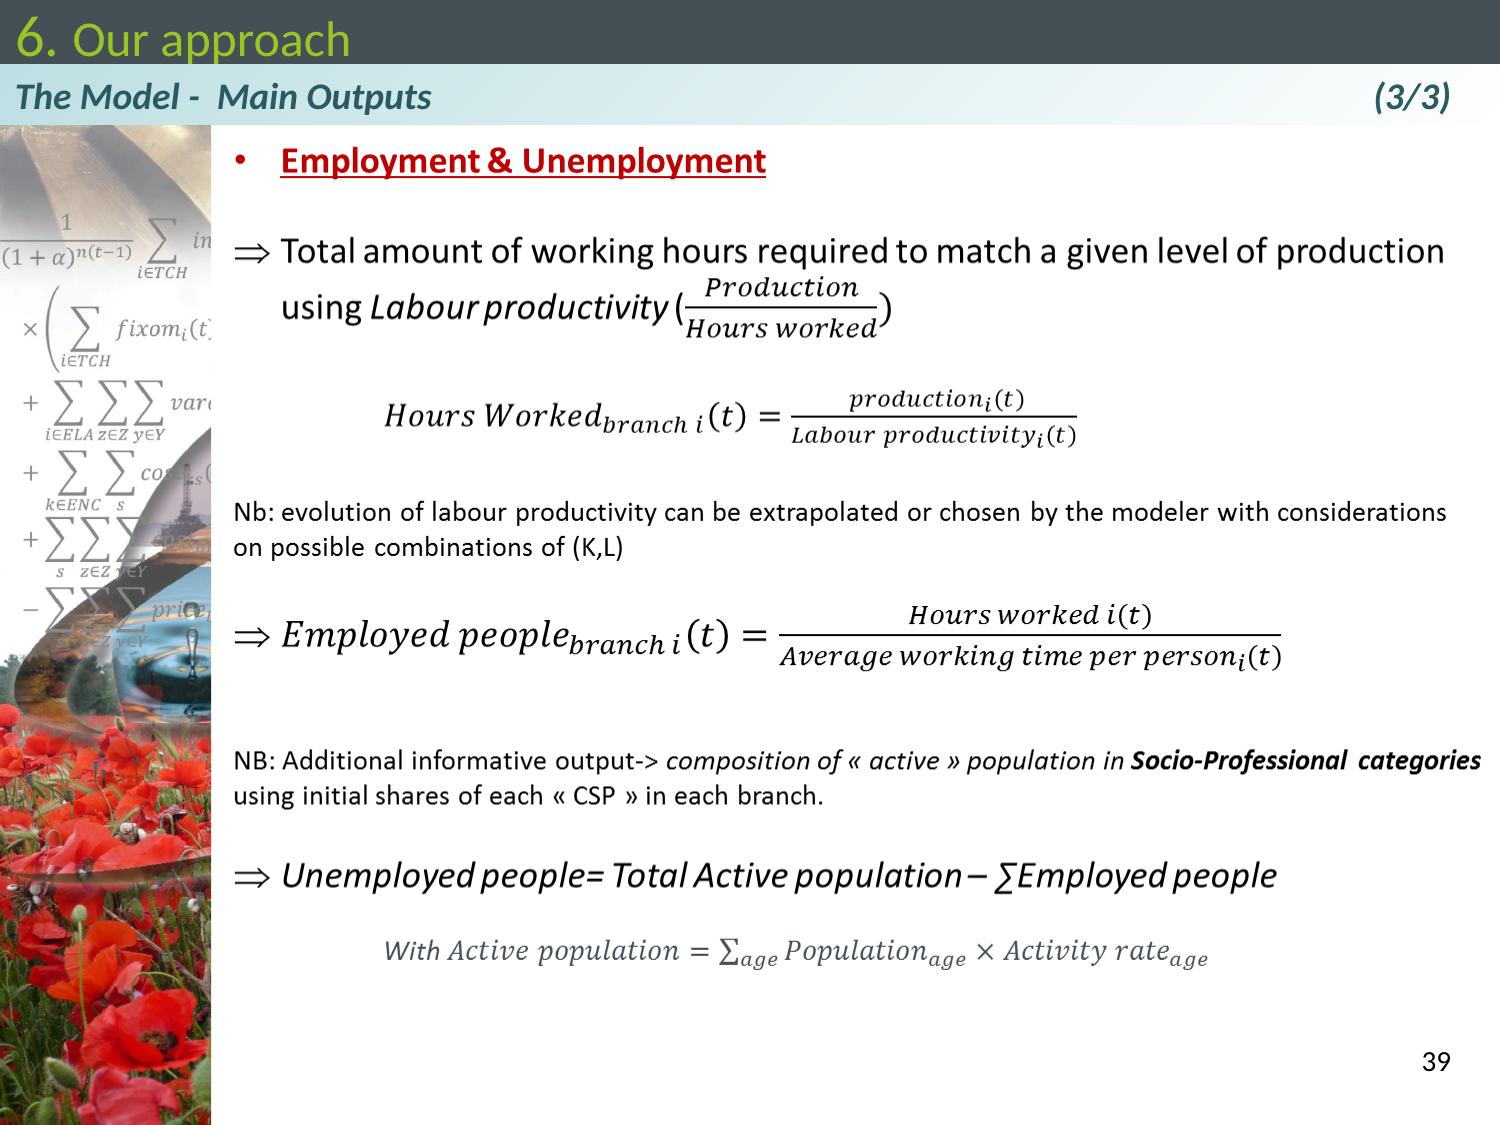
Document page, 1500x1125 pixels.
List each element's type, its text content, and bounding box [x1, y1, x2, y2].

picture [0, 125, 212, 1125]
text_box [0, 0, 1500, 75]
text_box The Model - Main Outputs (3/3) [0, 75, 1500, 125]
slide_number 39 [1369, 1038, 1467, 1095]
text_box [218, 130, 1500, 1038]
